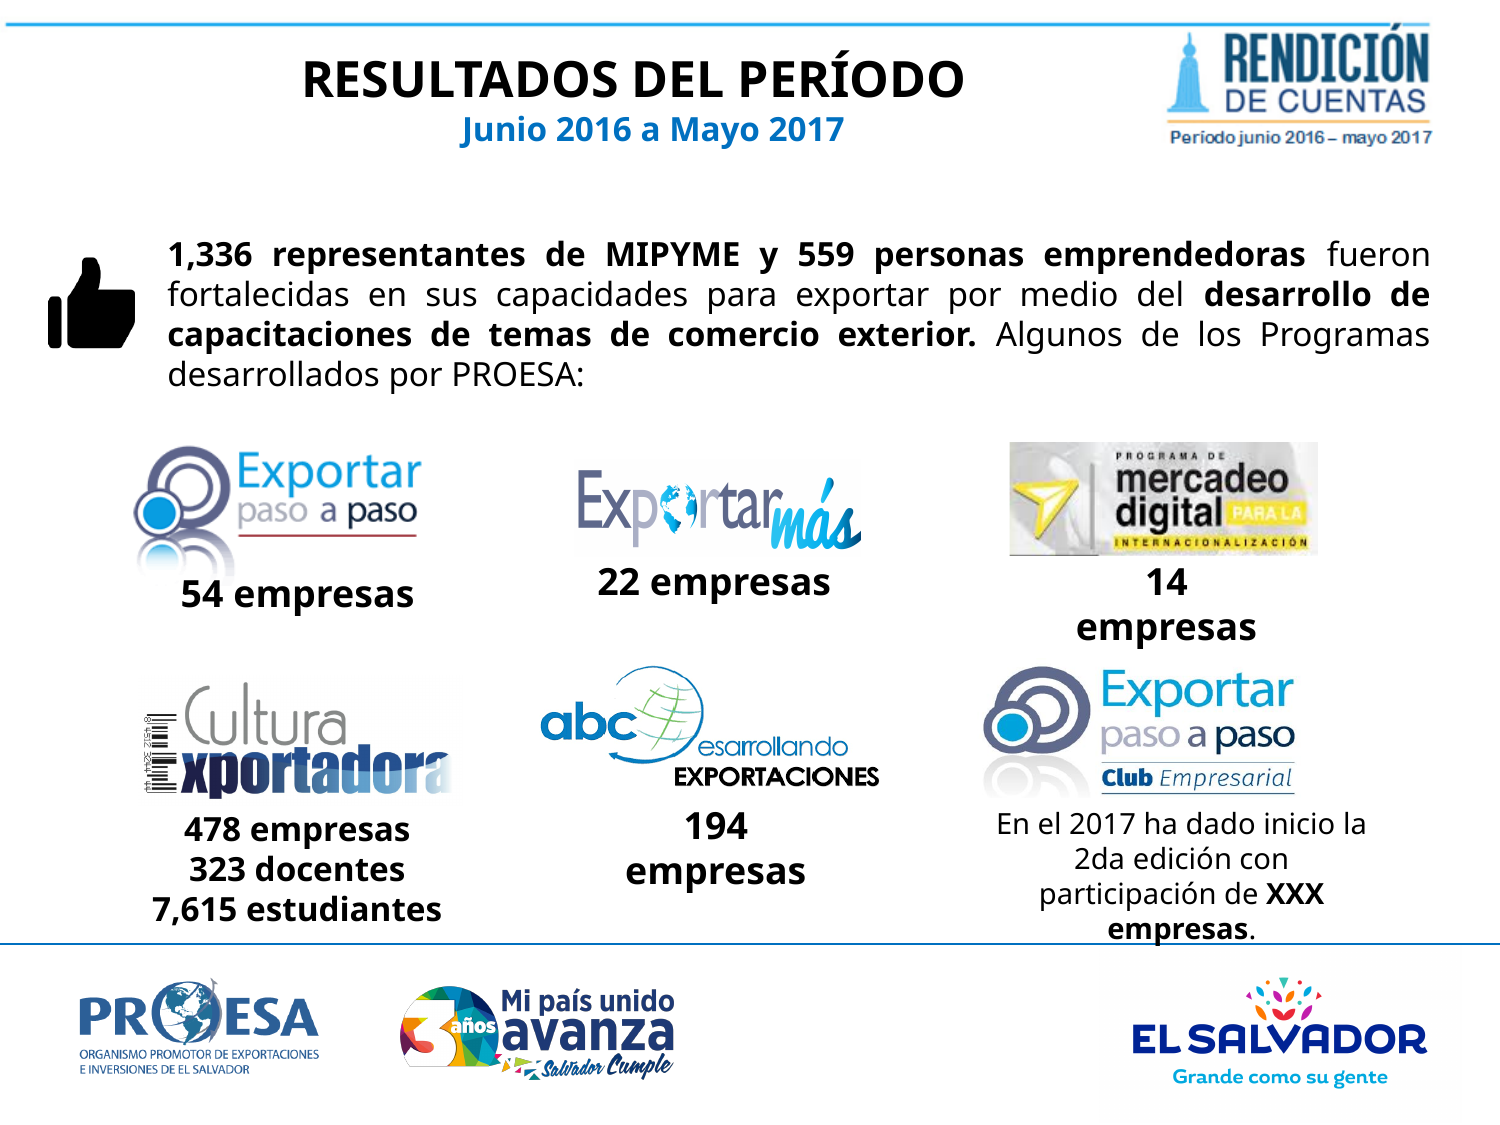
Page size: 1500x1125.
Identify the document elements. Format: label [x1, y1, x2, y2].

text_box [549, 459, 880, 612]
text_box [121, 675, 473, 943]
text_box [535, 656, 885, 856]
text_box [1009, 442, 1319, 612]
picture [400, 986, 674, 1080]
text_box [47, 225, 1447, 403]
picture [1099, 945, 1462, 1123]
picture [0, 0, 1500, 173]
picture [70, 973, 329, 1085]
text_box [131, 442, 450, 624]
text_box [966, 658, 1397, 920]
